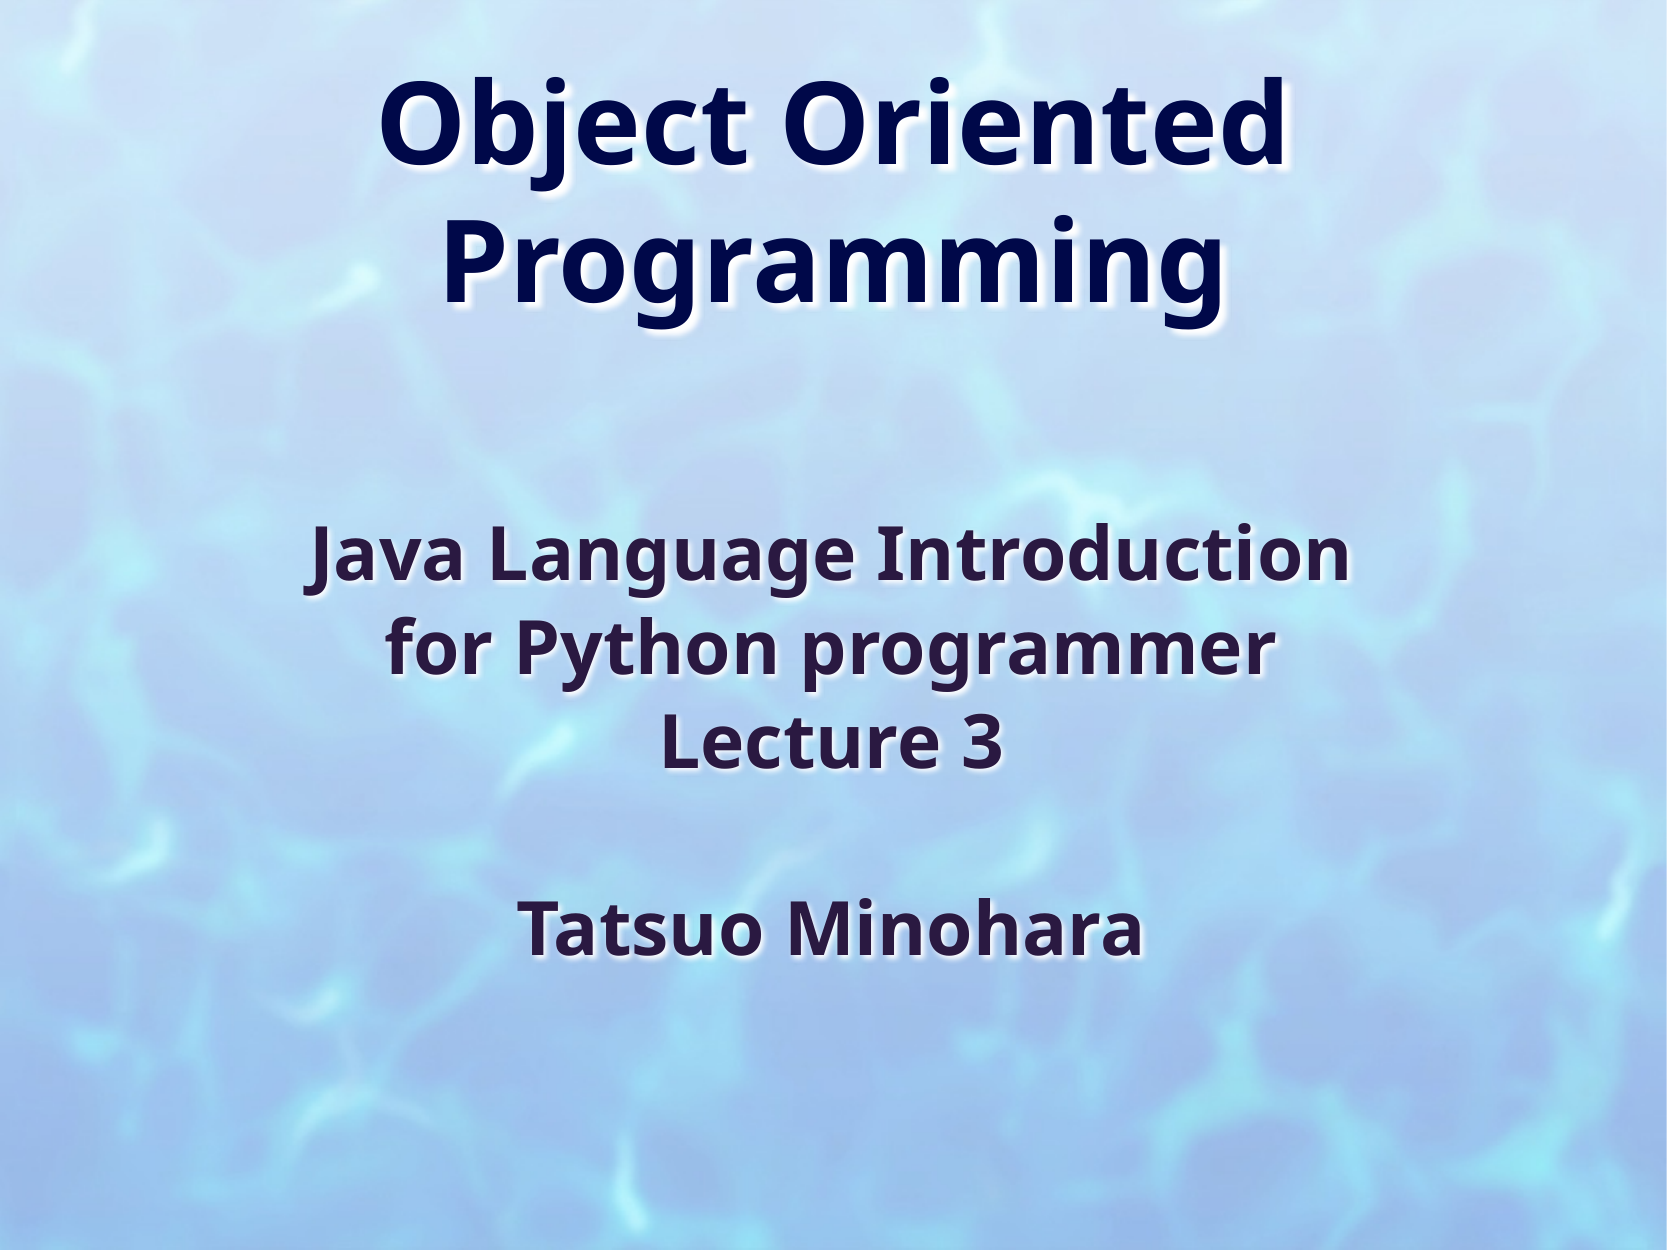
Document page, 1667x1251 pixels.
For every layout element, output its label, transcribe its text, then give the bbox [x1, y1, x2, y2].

picture [0, 0, 1667, 1250]
list Java Language Introduction for Python programmer Lecture 3 Tatsuo Minohara [218, 397, 1445, 1080]
title Object Oriented Programming [82, 5, 1584, 370]
